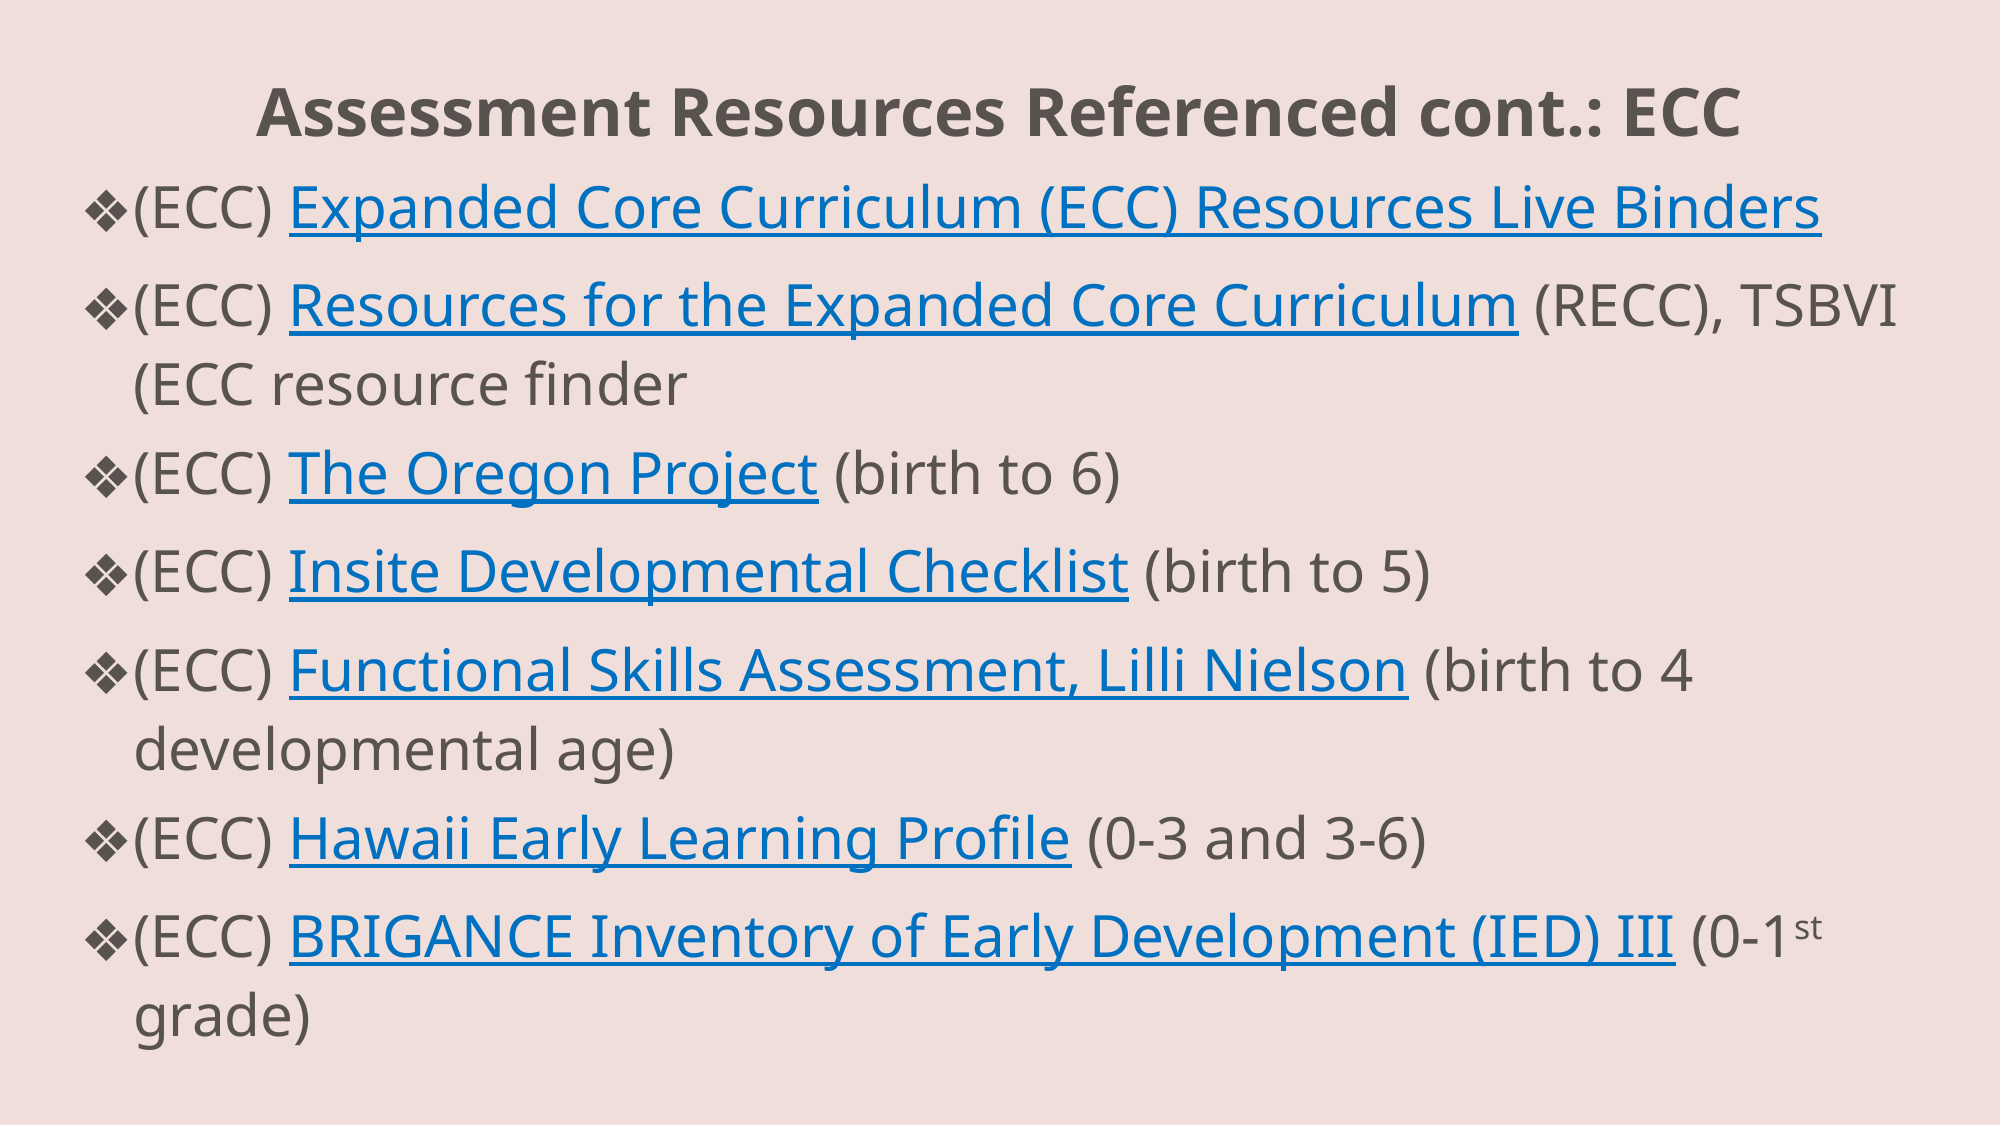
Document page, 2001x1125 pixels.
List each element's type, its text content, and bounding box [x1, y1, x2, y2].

list (ECC) Expanded Core Curriculum (ECC) Resources Live Binders (ECC) Resources for the Expanded Core Curriculum (RECC), TSBVI (ECC resource finder (ECC) The Oregon Project (birth to 6) (ECC) Insite Developmental Checklist (birth to 5) (ECC) Functional Skills Assessment, Lilli Nielson (birth to 4 developmental age) (ECC) Hawaii Early Learning Profile (0-3 and 3-6) (ECC) BRIGANCE Inventory of Early Development (IED) III (0-1st grade) [57, 150, 1954, 1041]
title Assessment Resources Referenced cont.: ECC [156, 49, 1844, 150]
